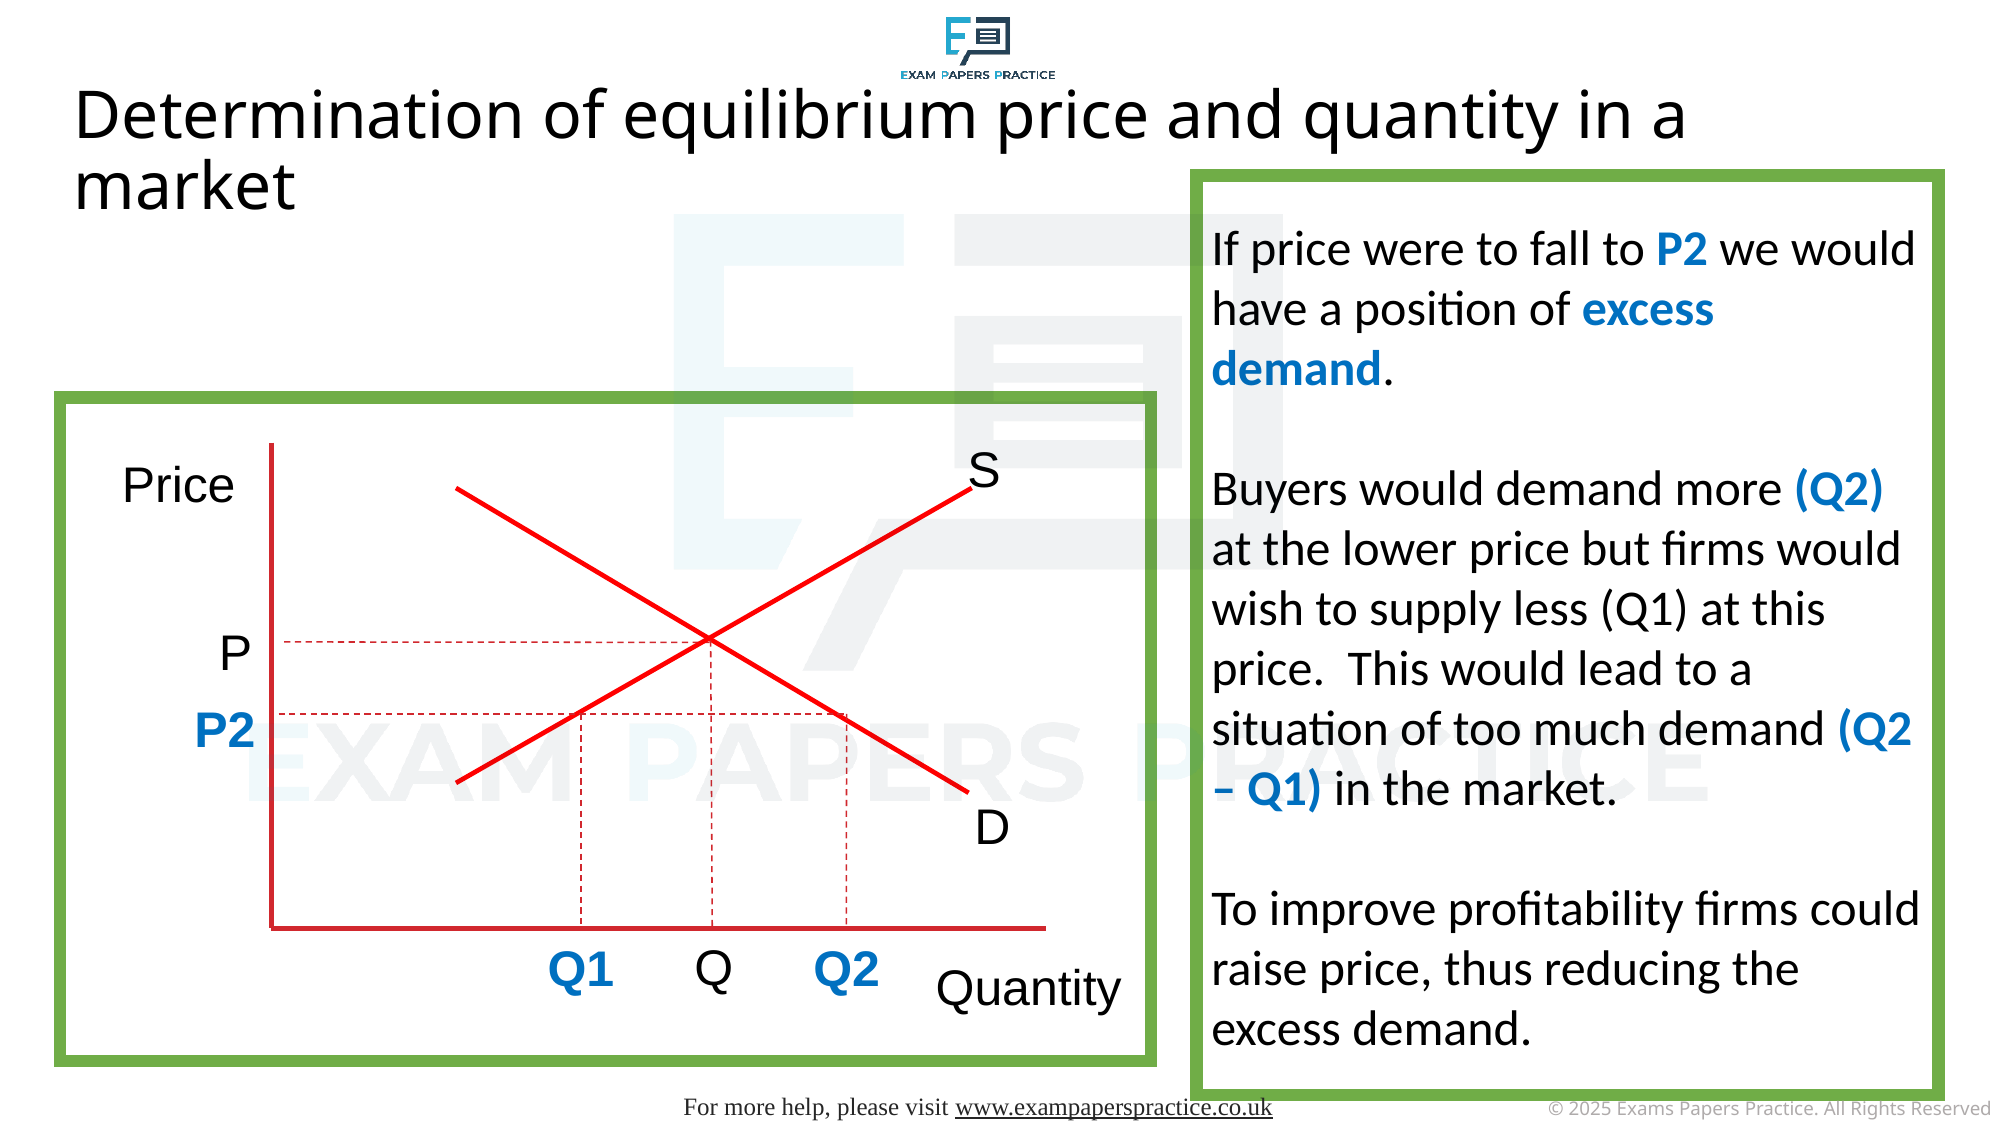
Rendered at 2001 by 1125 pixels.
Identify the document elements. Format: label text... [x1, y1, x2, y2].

text_box [59, 396, 249, 1062]
text_box For more help, please visit www.exampaperspractice.co.uk [1238, 1083, 1310, 1122]
text_box © 2025 Exams Papers Practice. All Rights Reserved [1519, 1088, 2000, 1125]
picture [901, 17, 1055, 79]
picture [249, 214, 1708, 803]
text_box If price were to fall to P2 we would have a position of excess demand. Buyers would demand more (Q2) at the lower price but firms would wish to supply less (Q1) at this price. This would lead to a situation of too much demand (Q2 – Q1) in the market. To improve profitability firms could raise price, thus reducing the excess demand. [1195, 175, 1940, 1096]
title Determination of equilibrium price and quantity in a market [58, 73, 1868, 233]
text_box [87, 430, 1238, 1125]
